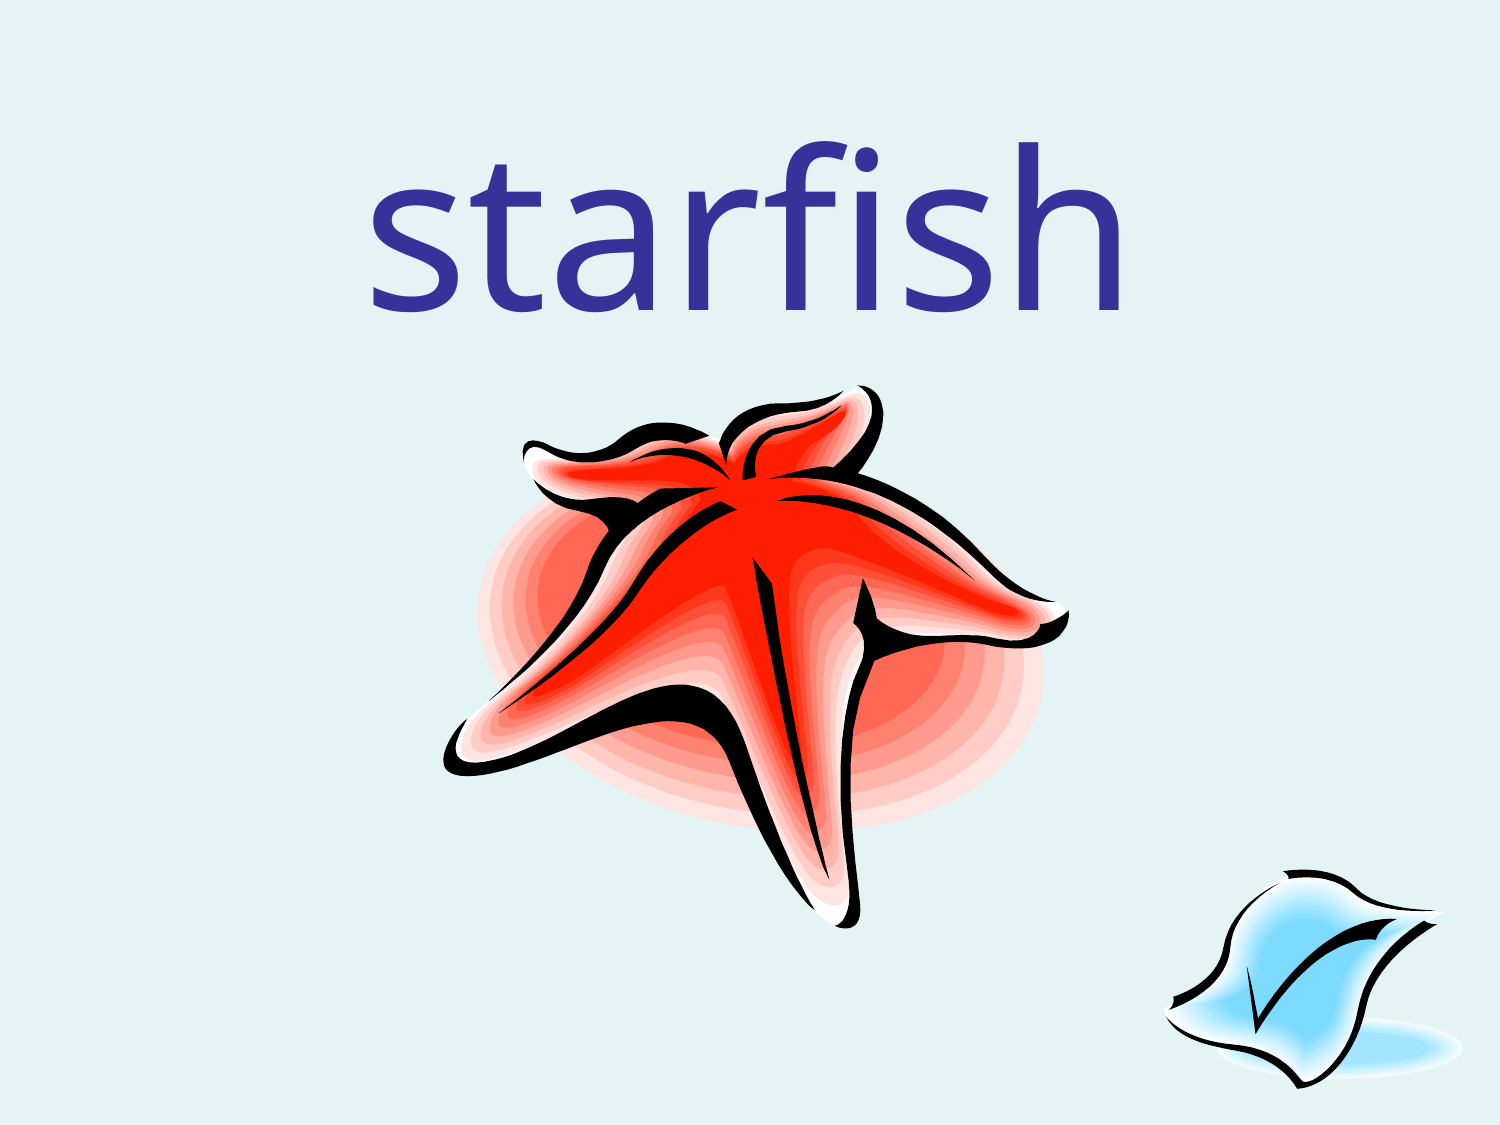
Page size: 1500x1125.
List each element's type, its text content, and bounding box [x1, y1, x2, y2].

picture [1163, 869, 1464, 1090]
title starfish [0, 101, 1500, 343]
picture [442, 385, 1070, 935]
